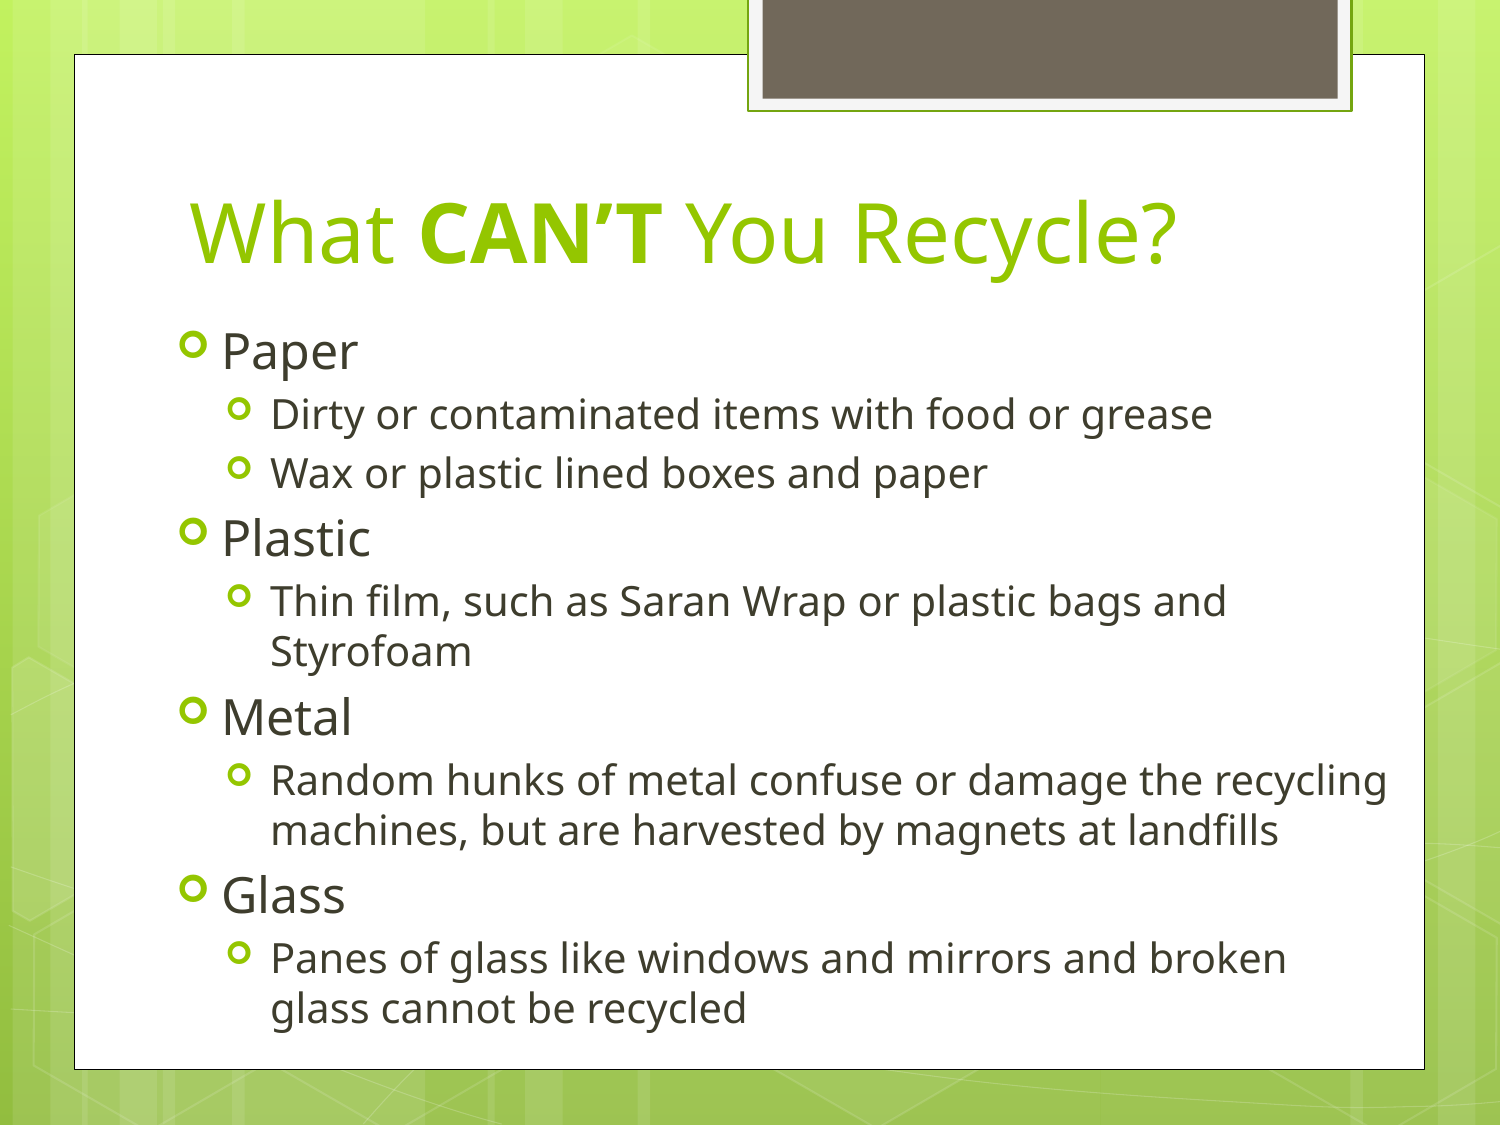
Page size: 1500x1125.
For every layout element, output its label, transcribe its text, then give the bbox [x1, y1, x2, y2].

title What CAN’T You Recycle? [174, 99, 1328, 288]
list Paper Dirty or contaminated items with food or grease Wax or plastic lined boxes and paper Plastic Thin film, such as Saran Wrap or plastic bags and Styrofoam Metal Random hunks of metal confuse or damage the recycling machines, but are harvested by magnets at landfills Glass Panes of glass like windows and mirrors and broken glass cannot be recycled [150, 312, 1413, 1075]
